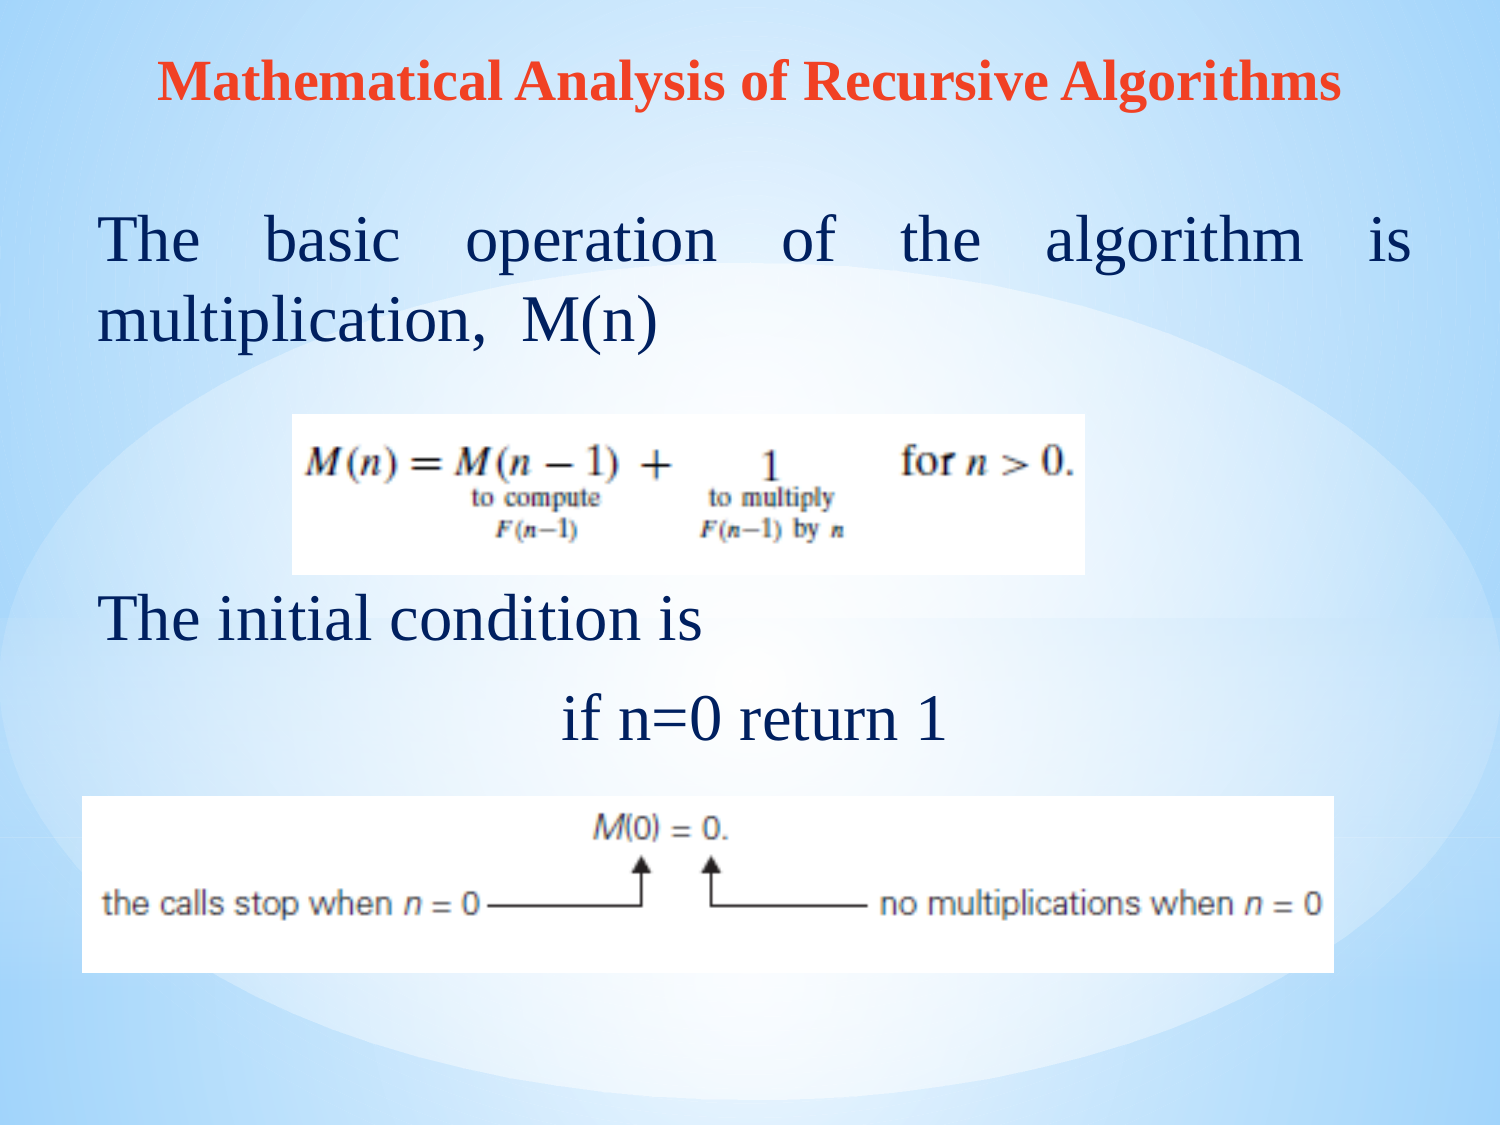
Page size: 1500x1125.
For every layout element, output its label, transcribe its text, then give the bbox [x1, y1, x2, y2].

text_box Mathematical Analysis of Recursive Algorithms [93, 35, 1407, 120]
picture [292, 414, 1085, 575]
list The basic operation of the algorithm is multiplication, M(n) The initial condition is if n=0 return 1 [82, 187, 1430, 1055]
picture [81, 796, 1334, 973]
